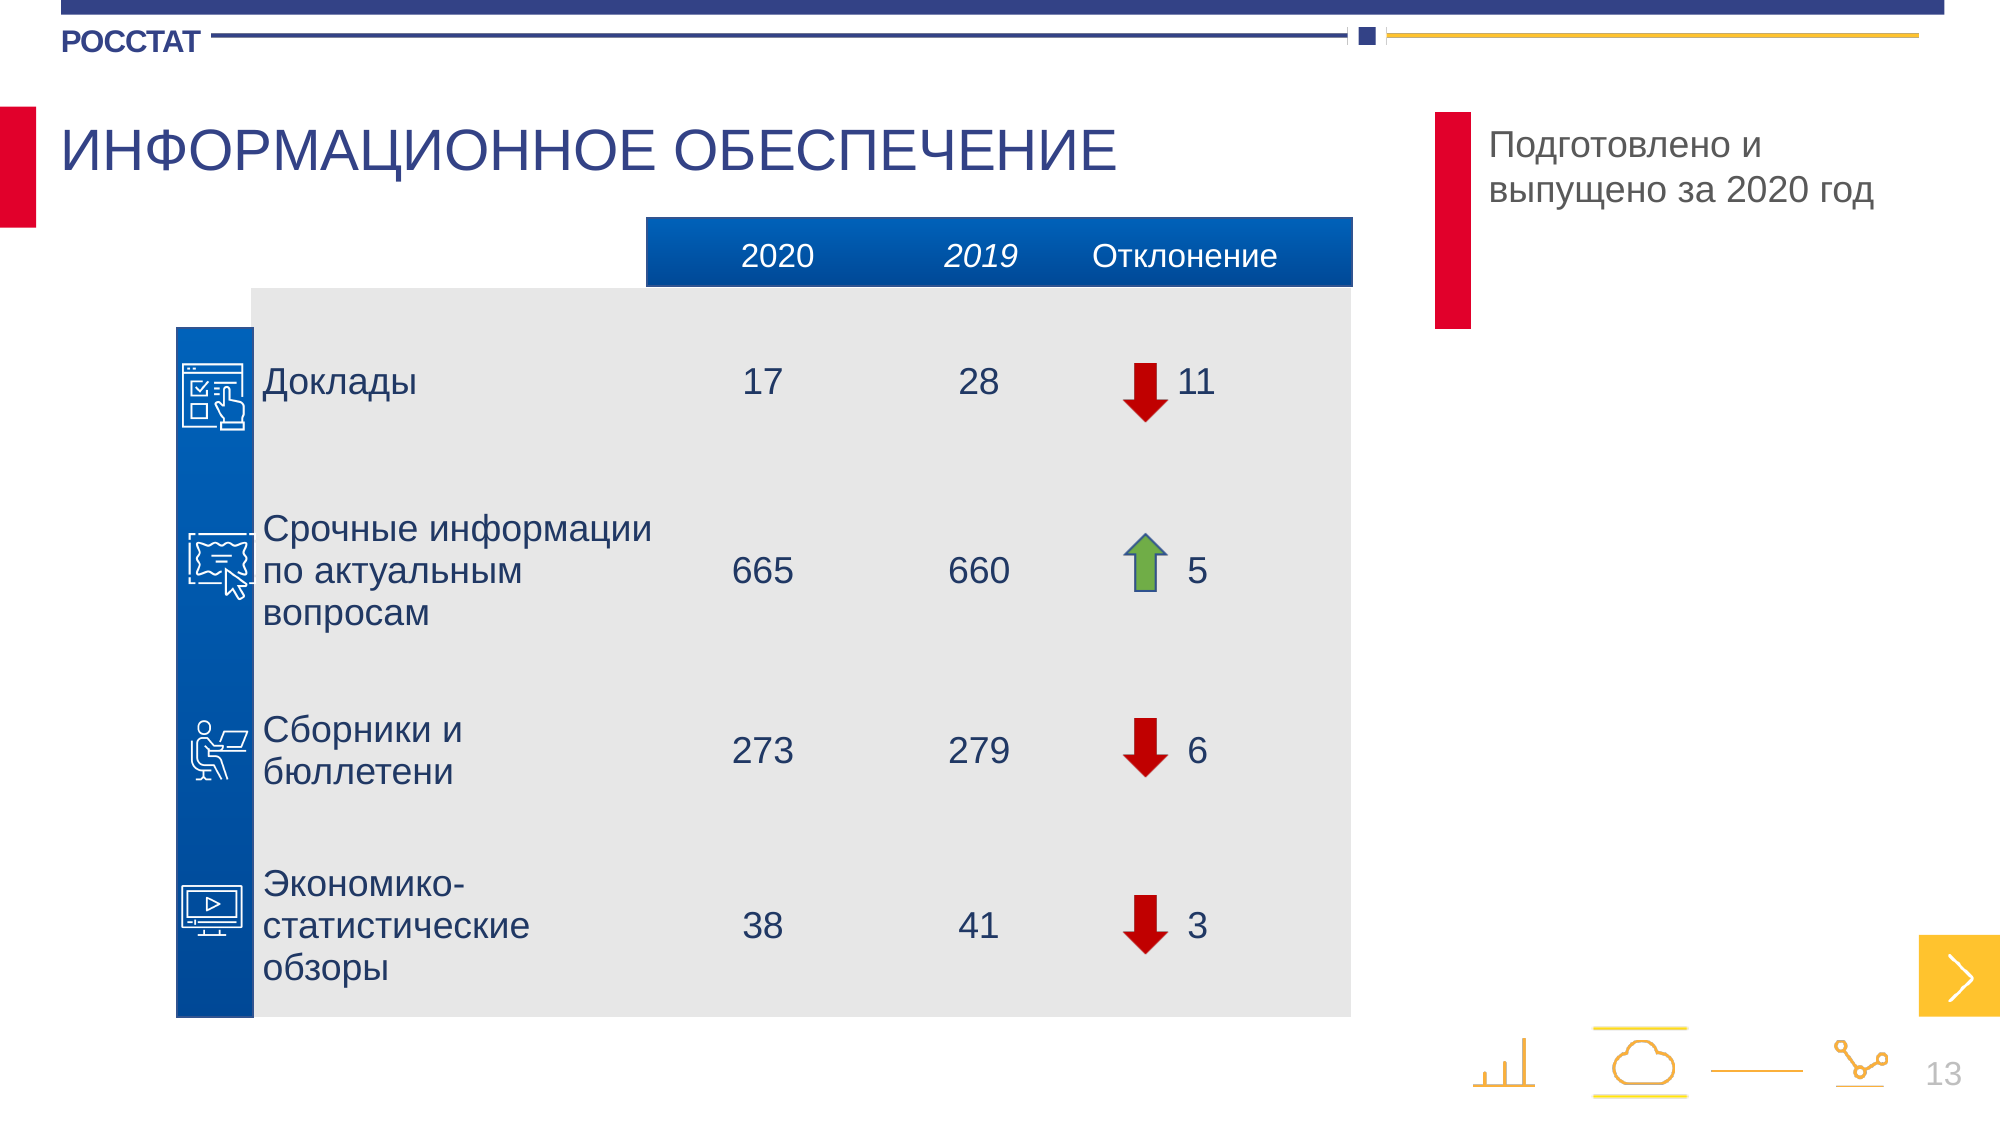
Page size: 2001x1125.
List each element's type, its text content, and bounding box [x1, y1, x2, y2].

table_cell Экономико-статистические обзоры [254, 833, 670, 1017]
slide_number 13 [1527, 1042, 1978, 1103]
text_box 2020 2019 Отклонение [646, 217, 1353, 287]
picture [166, 715, 251, 800]
picture [166, 344, 259, 437]
text_box [176, 327, 254, 344]
picture [1122, 363, 1169, 423]
picture [1435, 112, 1471, 329]
table_cell 38 [670, 833, 853, 1017]
table_cell 660 [853, 475, 1102, 666]
table_header 28 [853, 288, 1102, 475]
text_box Подготовлено и выпущено за 2020 год [1473, 112, 1919, 217]
list Информационное обеспечение [45, 105, 1235, 221]
picture [1473, 1024, 1888, 1101]
table_cell 5 [1102, 475, 1351, 666]
picture [1122, 532, 1169, 592]
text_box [1918, 934, 2000, 1017]
table_header Доклады [251, 288, 670, 475]
picture [1122, 895, 1169, 955]
picture [211, 27, 1919, 45]
table_cell Срочные информации по актуальным вопросам [254, 475, 670, 666]
table_cell 665 [670, 475, 853, 666]
picture [176, 509, 272, 604]
table_cell Сборники и бюллетени [254, 666, 670, 833]
picture [1122, 718, 1169, 779]
table_cell 279 [853, 666, 1102, 833]
table_cell 3 [1102, 833, 1351, 1017]
table_cell 6 [1102, 666, 1351, 833]
text_box [176, 437, 254, 509]
text_box [176, 604, 254, 1018]
table_cell 41 [853, 833, 1102, 1017]
picture [165, 870, 250, 955]
table_cell 273 [670, 666, 853, 833]
table_header 11 [1102, 288, 1351, 475]
table_header 17 [670, 288, 853, 475]
